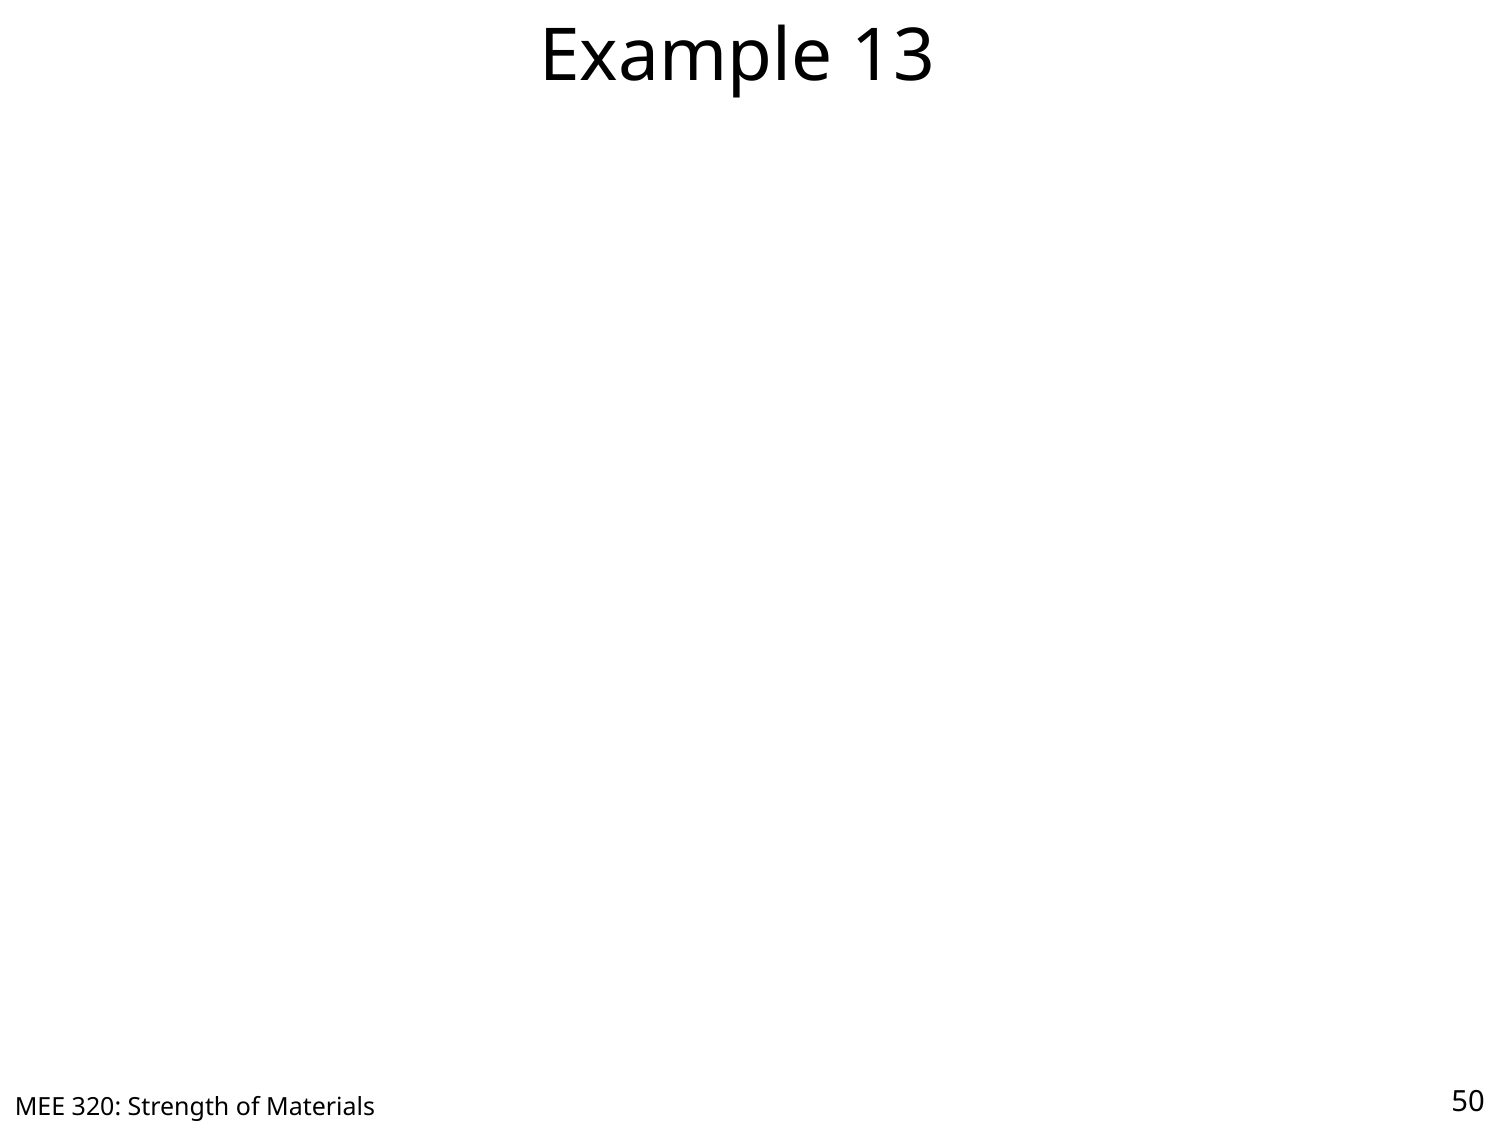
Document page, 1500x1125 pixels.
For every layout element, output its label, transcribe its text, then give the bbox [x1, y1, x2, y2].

title Example 13 [499, 0, 976, 104]
slide_number 50 [1187, 1074, 1500, 1125]
